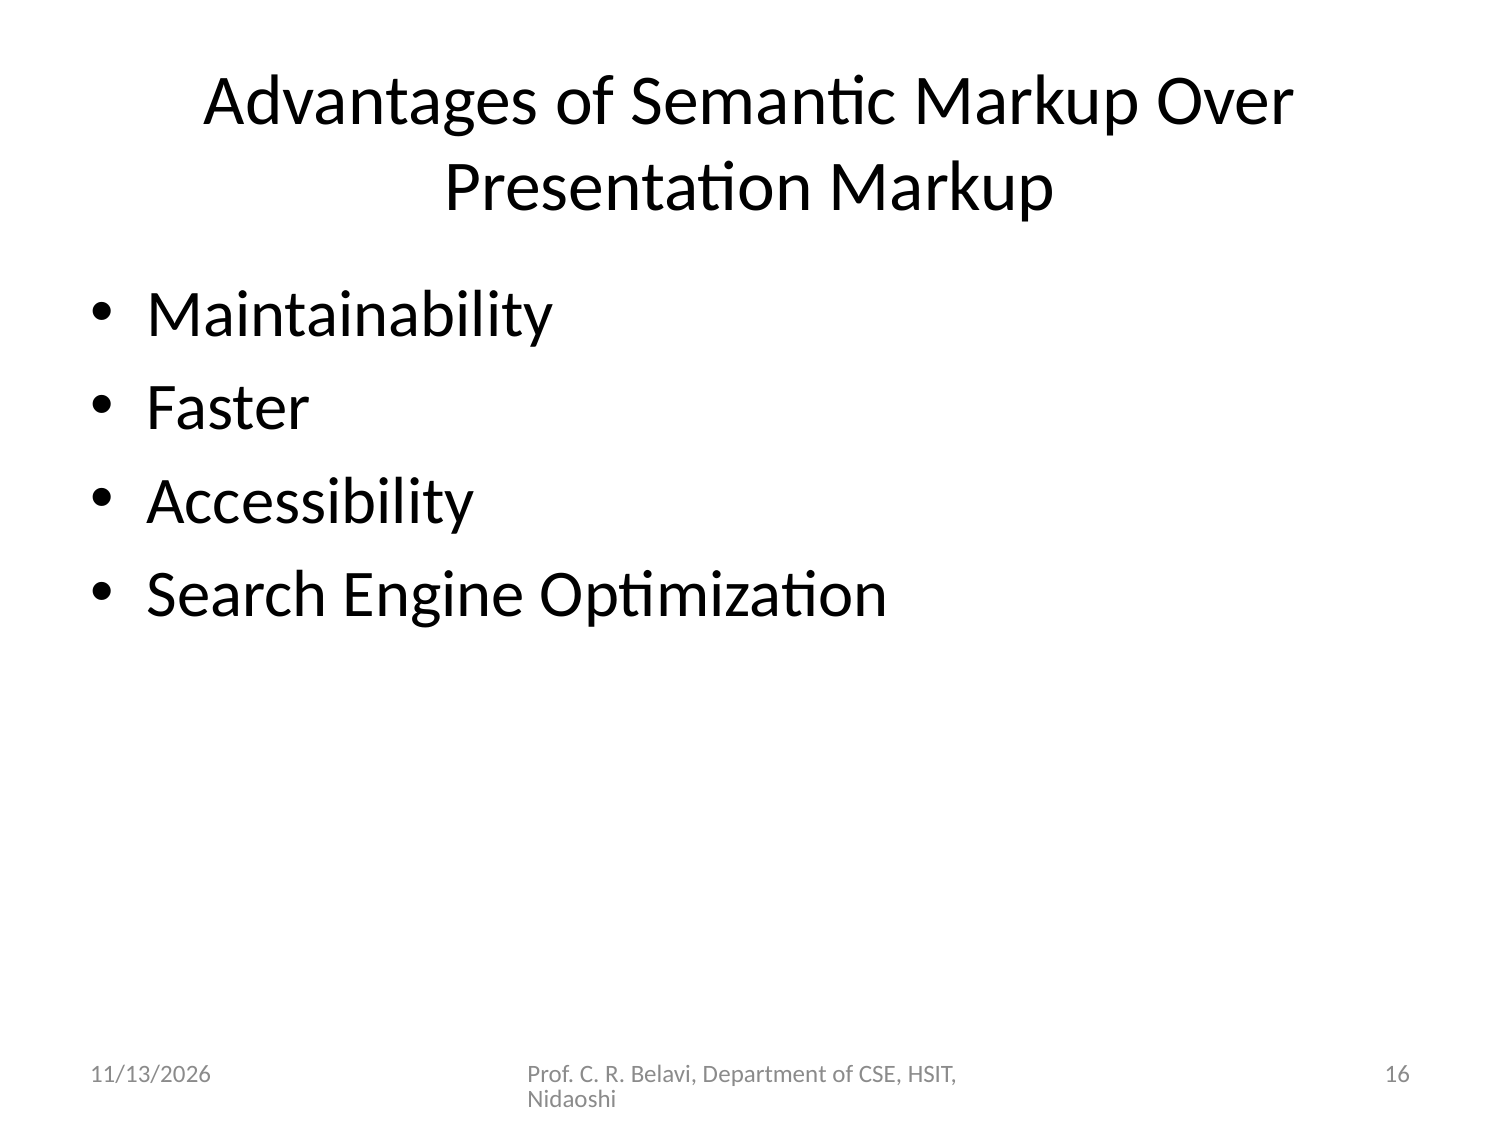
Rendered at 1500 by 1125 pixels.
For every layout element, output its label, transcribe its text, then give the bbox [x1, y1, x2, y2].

title Advantages of Semantic Markup Over Presentation Markup [75, 45, 1425, 233]
footer Prof. C. R. Belavi, Department of CSE, HSIT, Nidaoshi [512, 1042, 988, 1103]
list Maintainability Faster Accessibility Search Engine Optimization [75, 262, 1425, 1005]
slide_number 16 [1074, 1042, 1425, 1103]
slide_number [75, 1042, 425, 1103]
